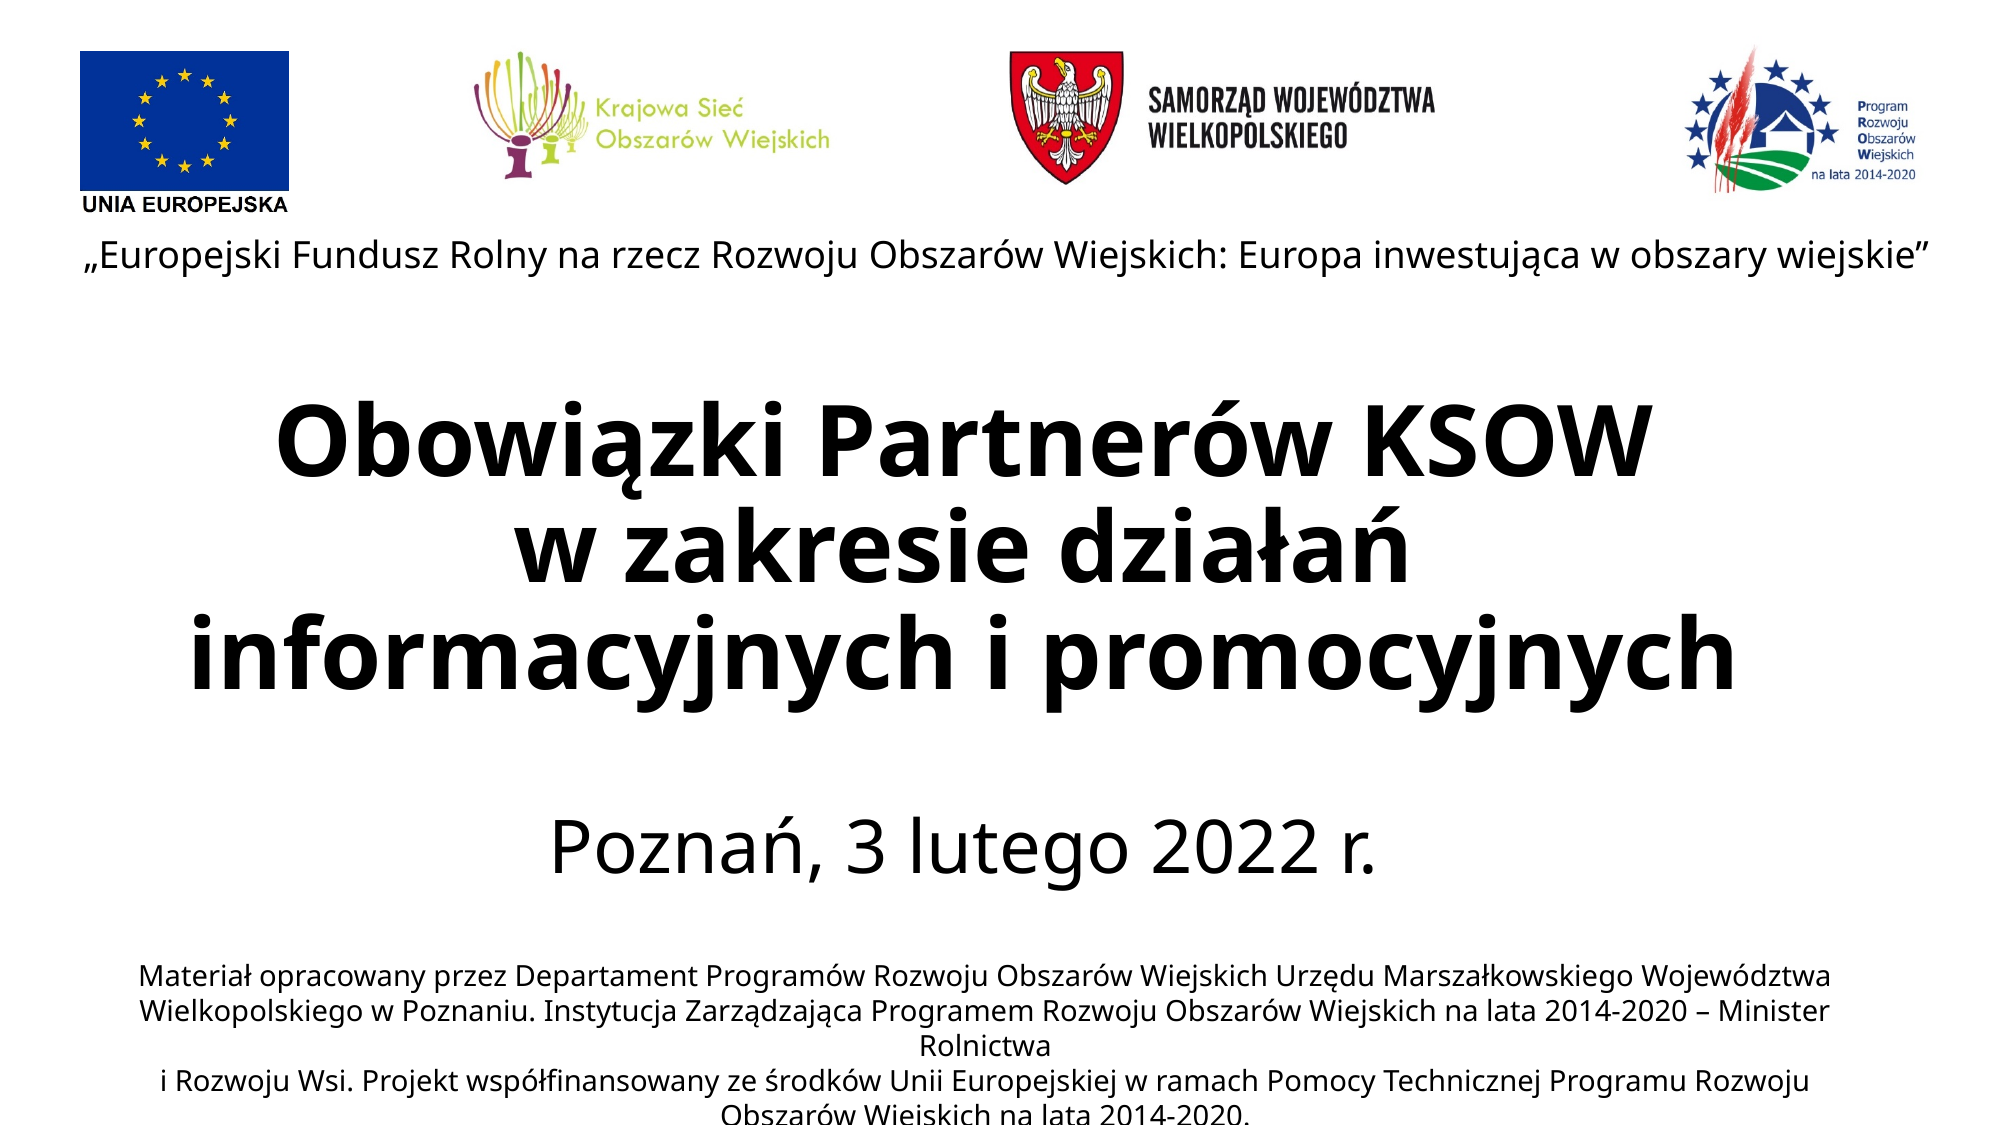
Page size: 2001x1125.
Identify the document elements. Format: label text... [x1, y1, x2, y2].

text_box Materiał opracowany przez Departament Programów Rozwoju Obszarów Wiejskich Urzędu Marszałkowskiego Województwa Wielkopolskiego w Poznaniu. Instytucja Zarządzająca Programem Rozwoju Obszarów Wiejskich na lata 2014-2020 – Minister Rolnictwa i Rozwoju Wsi. Projekt współfinansowany ze środków Unii Europejskiej w ramach Pomocy Technicznej Programu Rozwoju Obszarów Wiejskich na lata 2014-2020. [80, 949, 1890, 1125]
picture [80, 51, 289, 213]
title Obowiązki Partnerów KSOW w zakresie działań informacyjnych i promocyjnych Poznań, 3 lutego 2022 r. [37, 380, 1890, 1008]
picture [459, 37, 839, 193]
picture [1009, 51, 1435, 185]
text_box „Europejski Fundusz Rolny na rzecz Rozwoju Obszarów Wiejskich: Europa inwestująca w obszary wiejskie” [35, 223, 1979, 284]
picture [1674, 36, 1934, 207]
